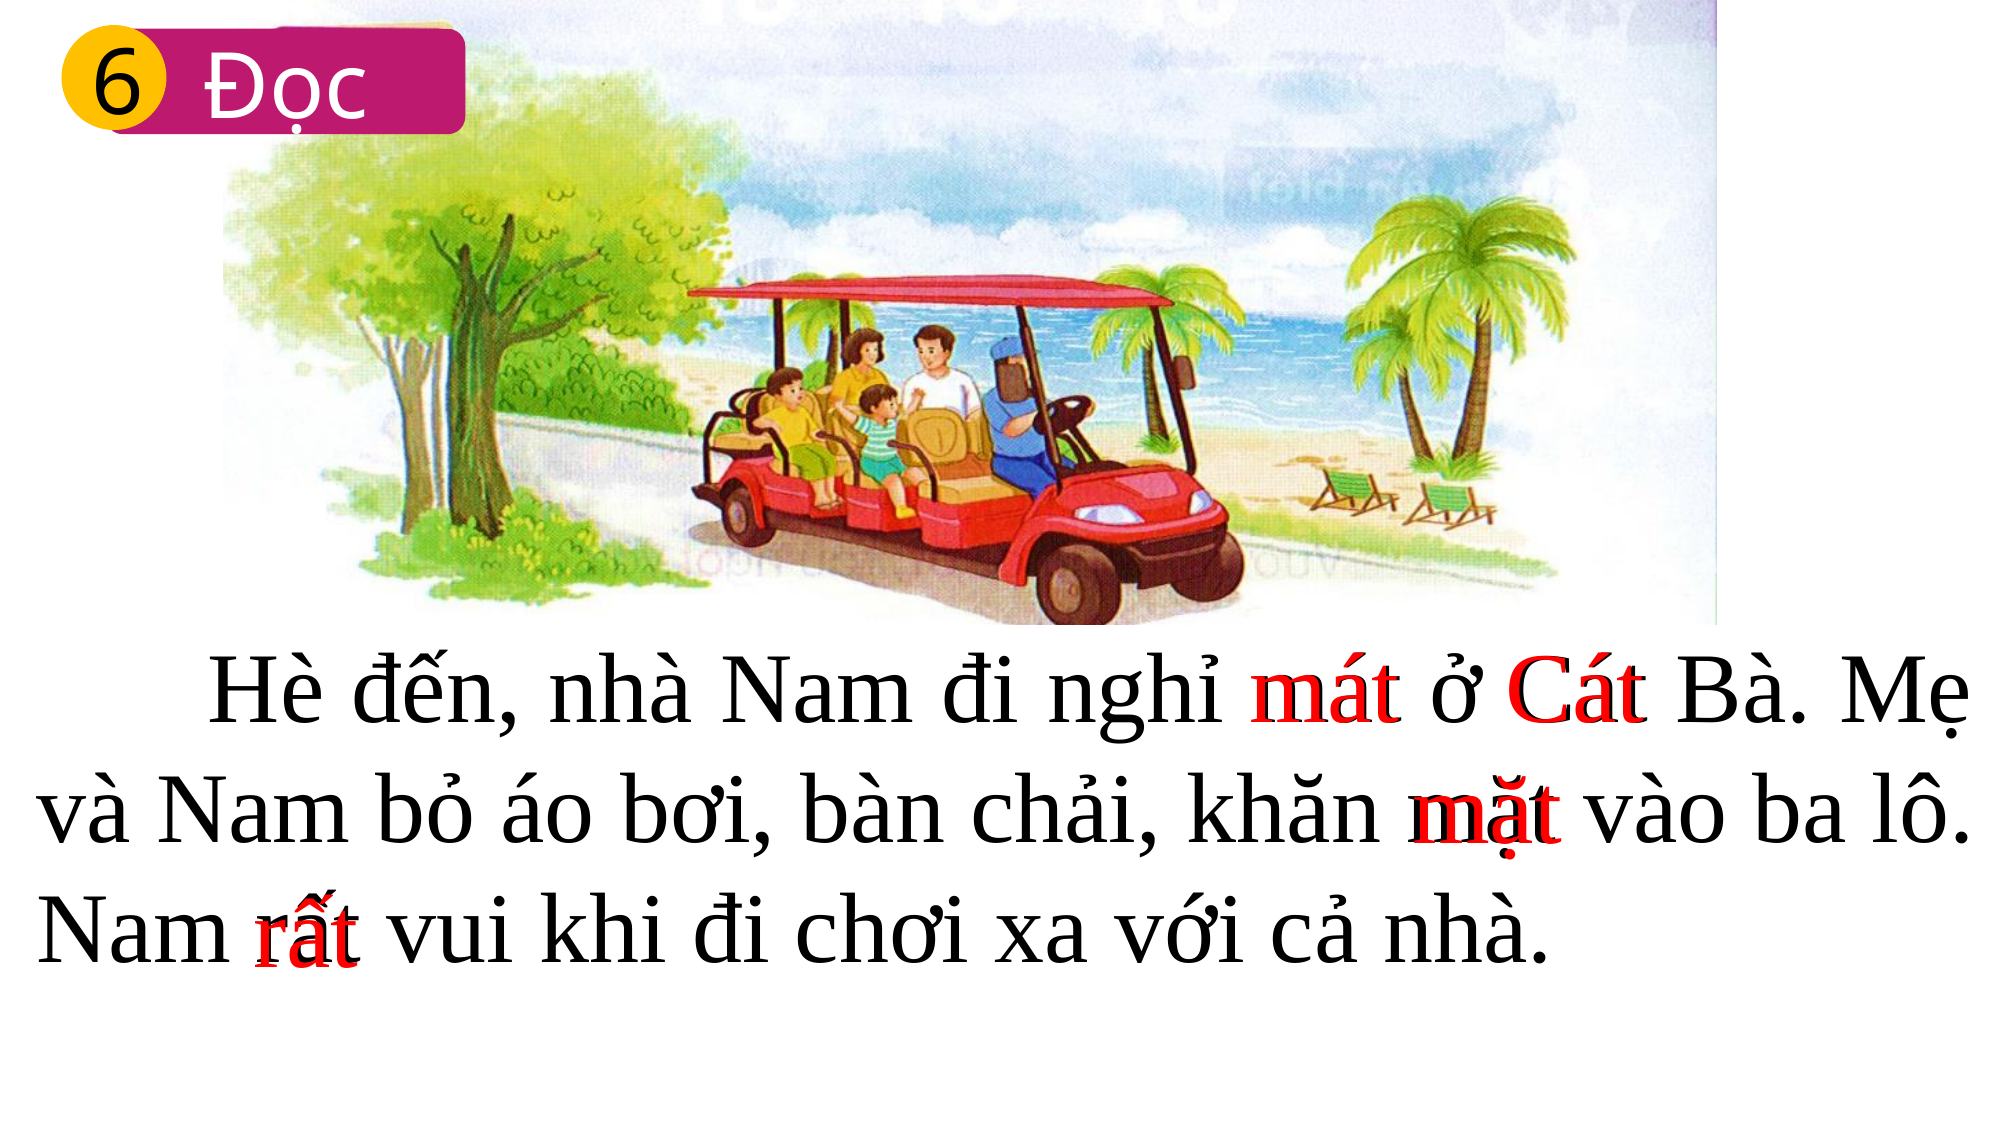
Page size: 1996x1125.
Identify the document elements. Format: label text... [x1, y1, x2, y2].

text_box mát [1235, 634, 1435, 750]
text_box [61, 24, 466, 135]
text_box Cát [1490, 615, 1781, 736]
text_box rất [238, 859, 451, 995]
picture [222, 0, 1722, 626]
text_box Hè đến, nhà Nam đi nghỉ mát ở Cát Bà. Mẹ và Nam bỏ áo bơi, bàn chải, khăn mặt vào ba lô. Nam rất vui khi đi chơi xa với cả nhà. [16, 612, 1996, 993]
text_box mặt [1397, 736, 1835, 871]
